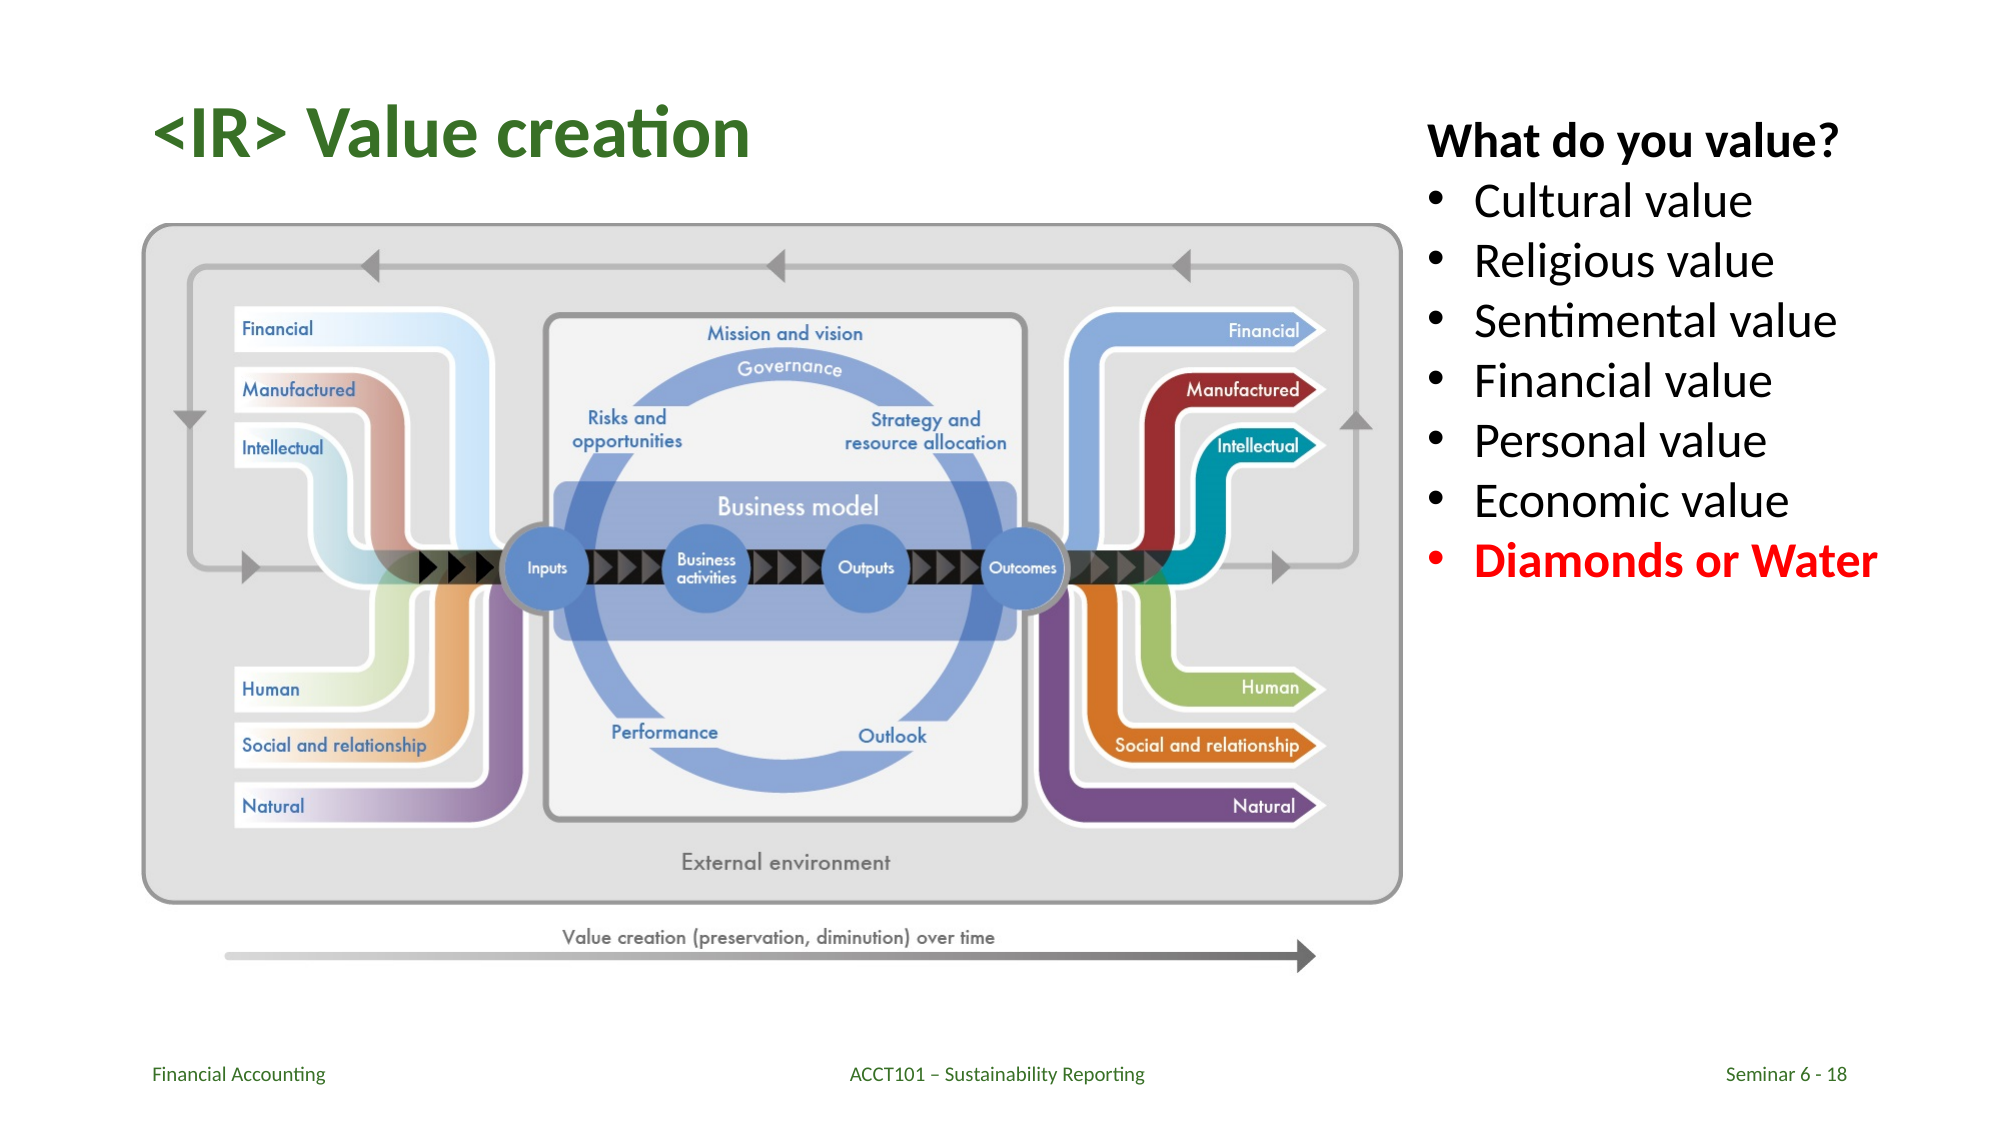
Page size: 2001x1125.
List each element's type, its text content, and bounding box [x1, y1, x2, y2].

title <IR> Value creation [137, 59, 1863, 208]
slide_number Financial Accounting [137, 1042, 588, 1103]
text_box What do you value? Cultural value Religious value Sentimental value Financial value Personal value Economic value Diamonds or Water [1412, 99, 1946, 715]
footer ACCT101 – Sustainability Reporting [662, 1042, 1338, 1103]
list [137, 224, 1406, 1000]
slide_number Seminar 6 - 18 [1412, 1042, 1863, 1103]
